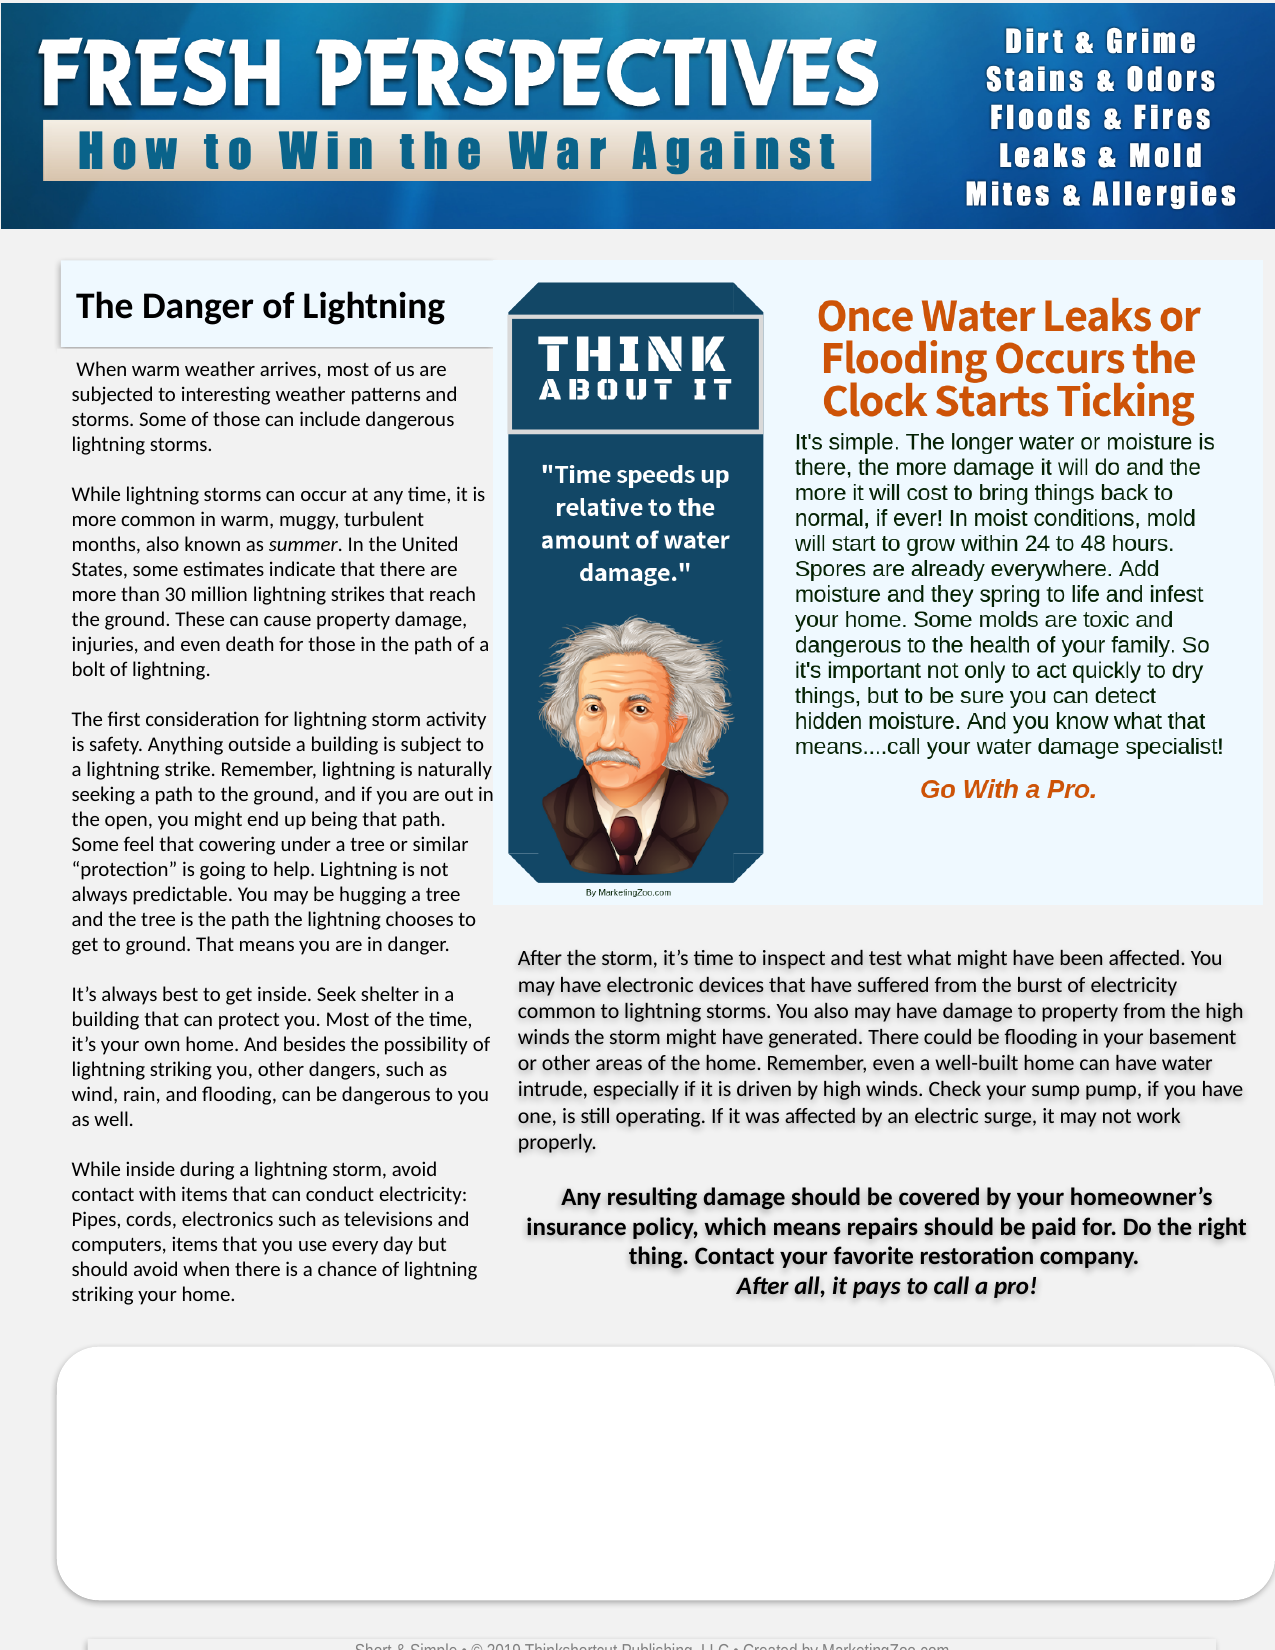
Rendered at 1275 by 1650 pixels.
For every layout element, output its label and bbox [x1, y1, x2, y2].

text_box [0, 0, 1275, 1650]
